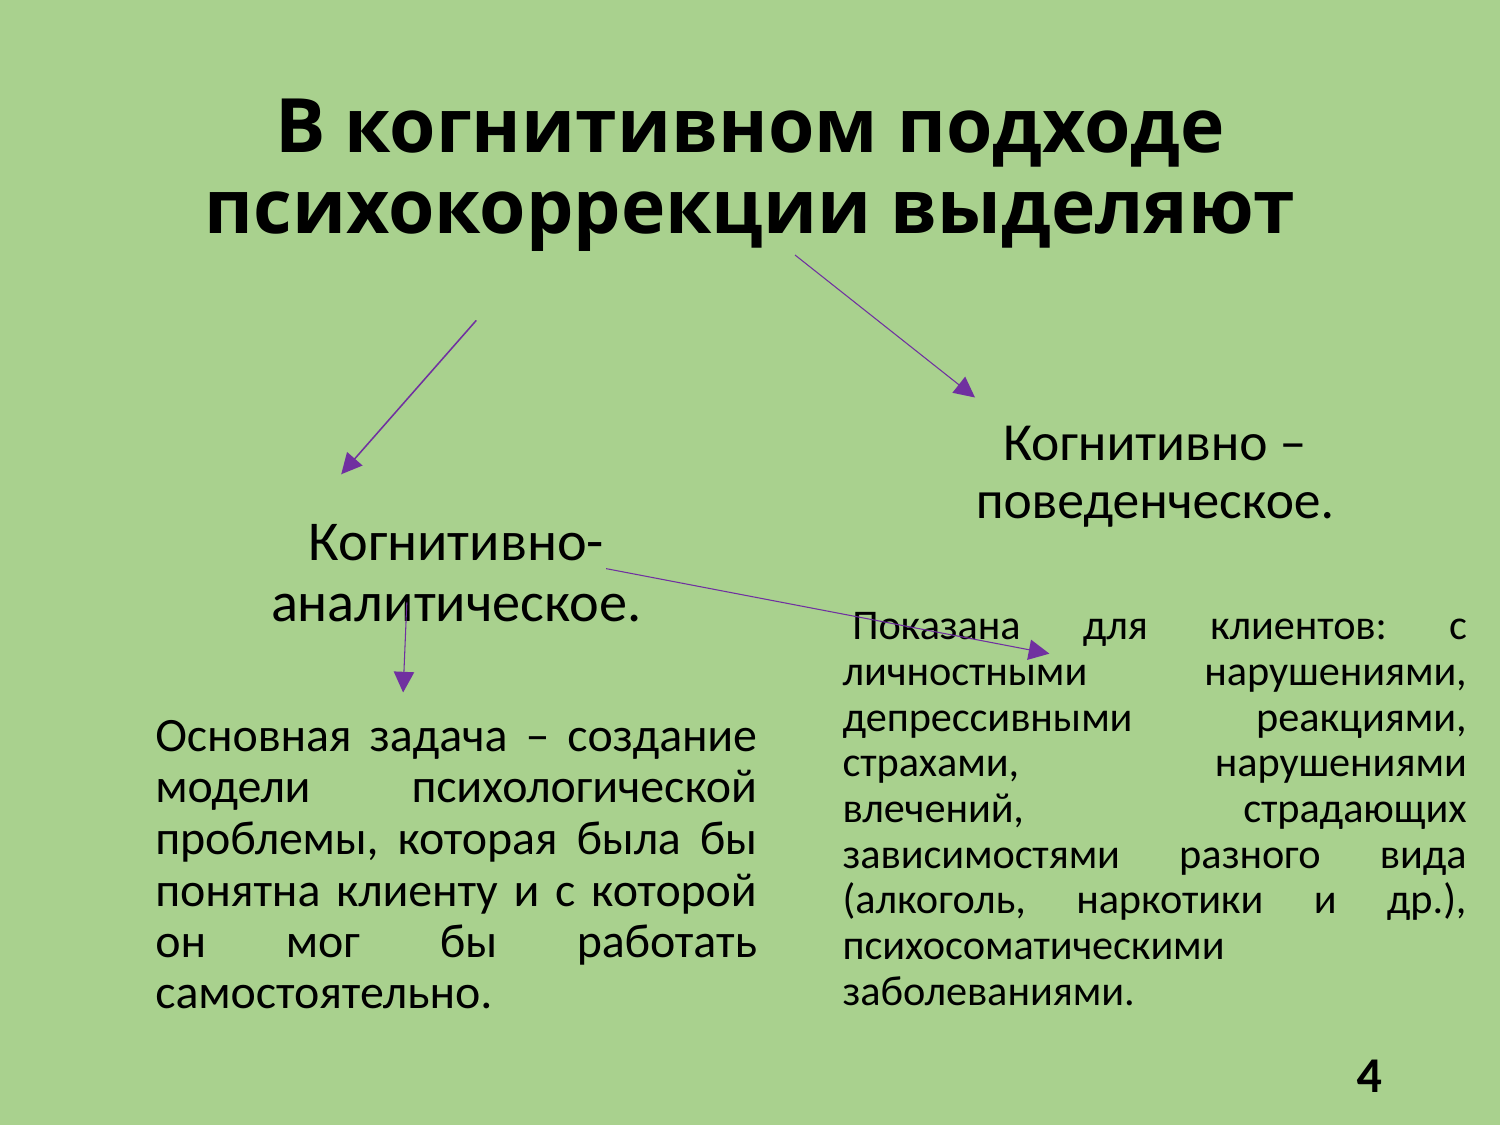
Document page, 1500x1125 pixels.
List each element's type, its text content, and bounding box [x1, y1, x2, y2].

list Когнитивно – поведенческое. Показана для клиентов: с личностными нарушениями, депрессивными реакциями, страхами, нарушениями влечений, страдающих зависимостями разного вида (алкоголь, наркотики и др.), психосоматическими заболеваниями. [827, 407, 1483, 1023]
title В когнитивном подходе психокоррекции выделяют [103, 59, 1398, 278]
list Когнитивно- аналитическое. Основная задача – создание модели психологической проблемы, которая была бы понятна клиенту и с которой он мог бы работать самостоятельно. [140, 504, 773, 1030]
slide_number 4 [1059, 1042, 1397, 1103]
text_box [403, 602, 407, 693]
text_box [341, 320, 476, 475]
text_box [606, 568, 1050, 654]
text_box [794, 254, 975, 398]
